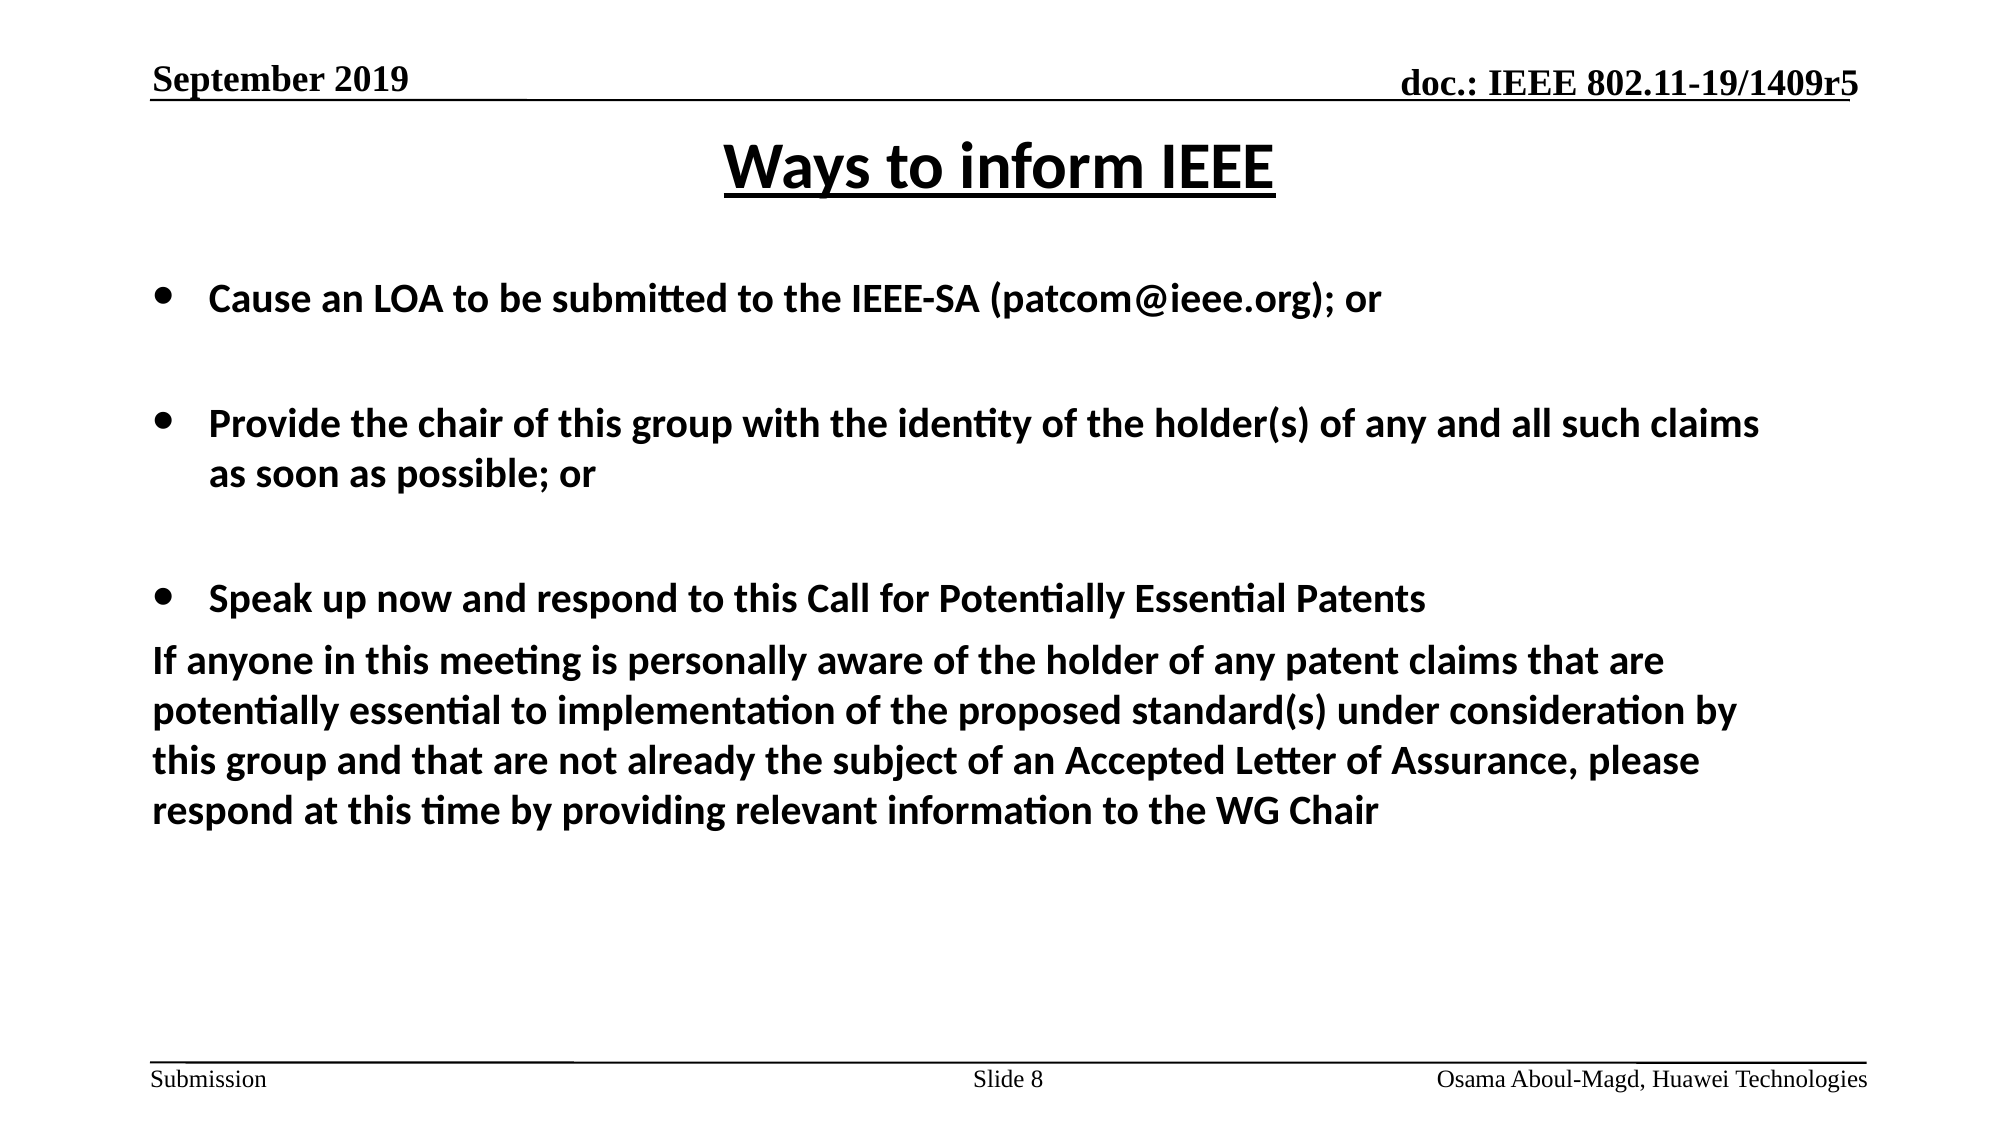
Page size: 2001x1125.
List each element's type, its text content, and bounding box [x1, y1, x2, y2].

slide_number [152, 54, 563, 100]
footer Osama Aboul-Magd, Huawei Technologies [1171, 1061, 1869, 1093]
list Cause an LOA to be submitted to the IEEE-SA (patcom@ieee.org); or Provide the chair of this group with the identity of the holder(s) of any and all such claims as soon as possible; or Speak up now and respond to this Call for Potentially Essential Patents If anyone in this meeting is personally aware of the holder of any patent claims that are potentially essential to implementation of the proposed standard(s) under consideration by this group and that are not already the subject of an Accepted Letter of Assurance, please respond at this time by providing relevant information to the WG Chair [137, 262, 1813, 938]
slide_number Slide 8 [950, 1061, 1067, 1123]
title Ways to inform IEEE [362, 74, 1638, 250]
